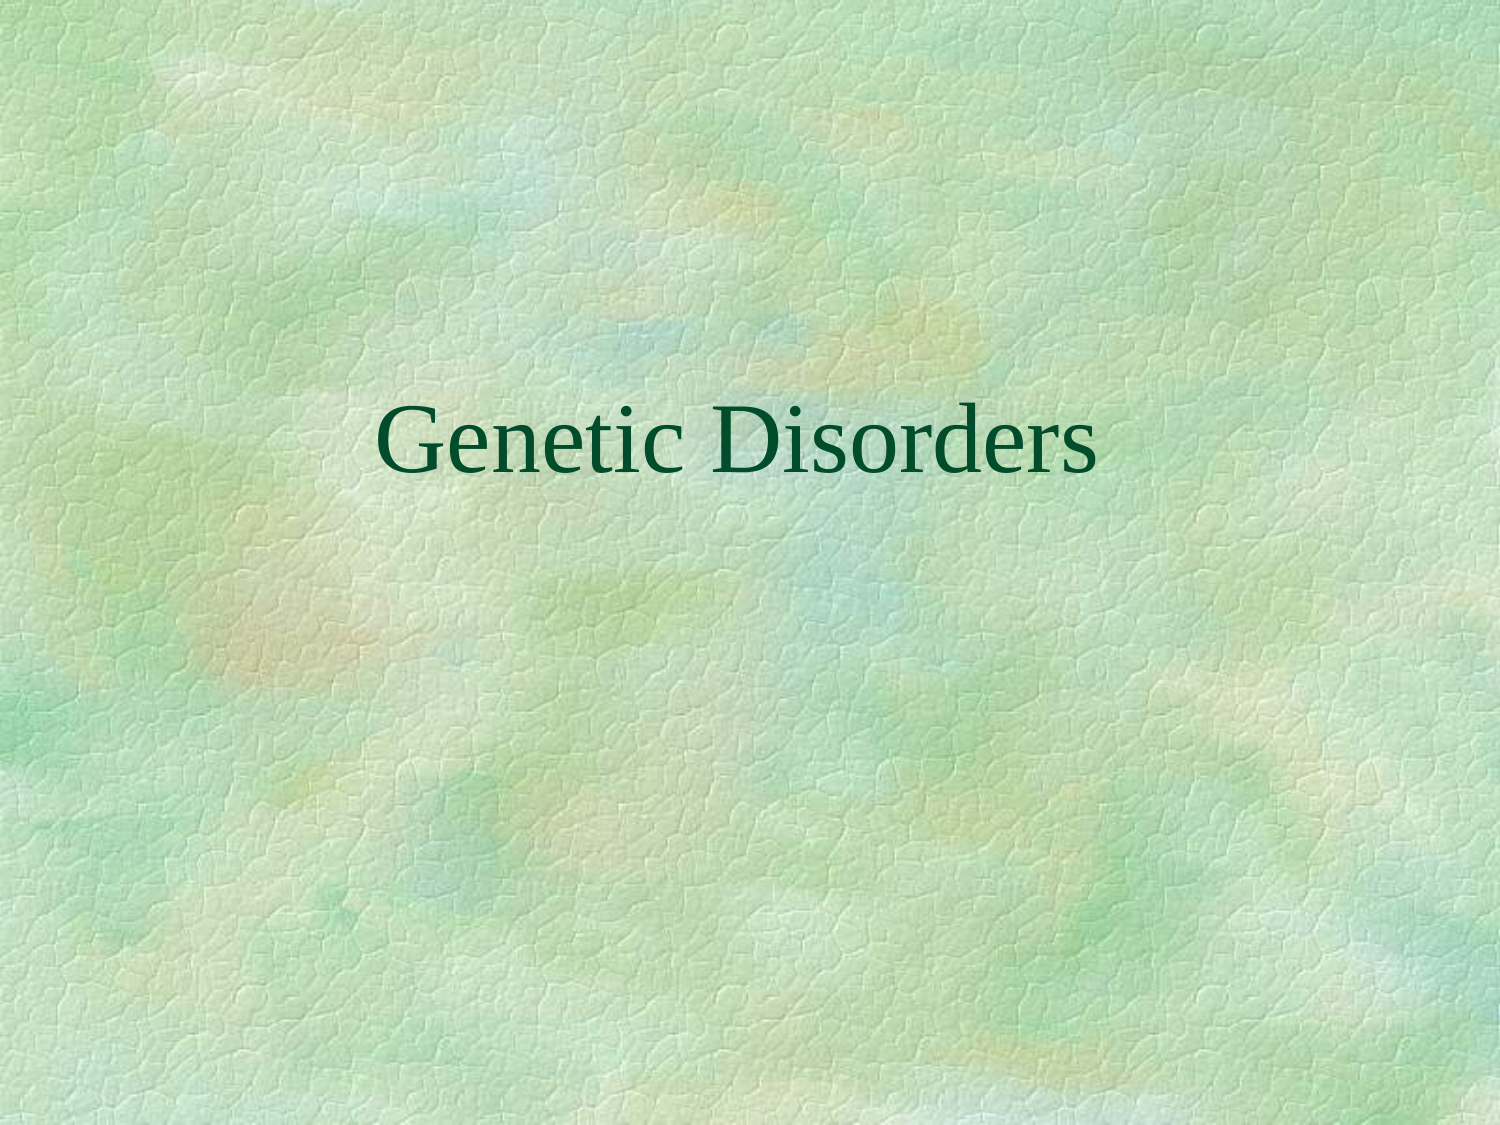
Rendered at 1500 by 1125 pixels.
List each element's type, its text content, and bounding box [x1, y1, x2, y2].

title Genetic Disorders [99, 412, 1376, 601]
picture [0, 0, 1500, 1125]
